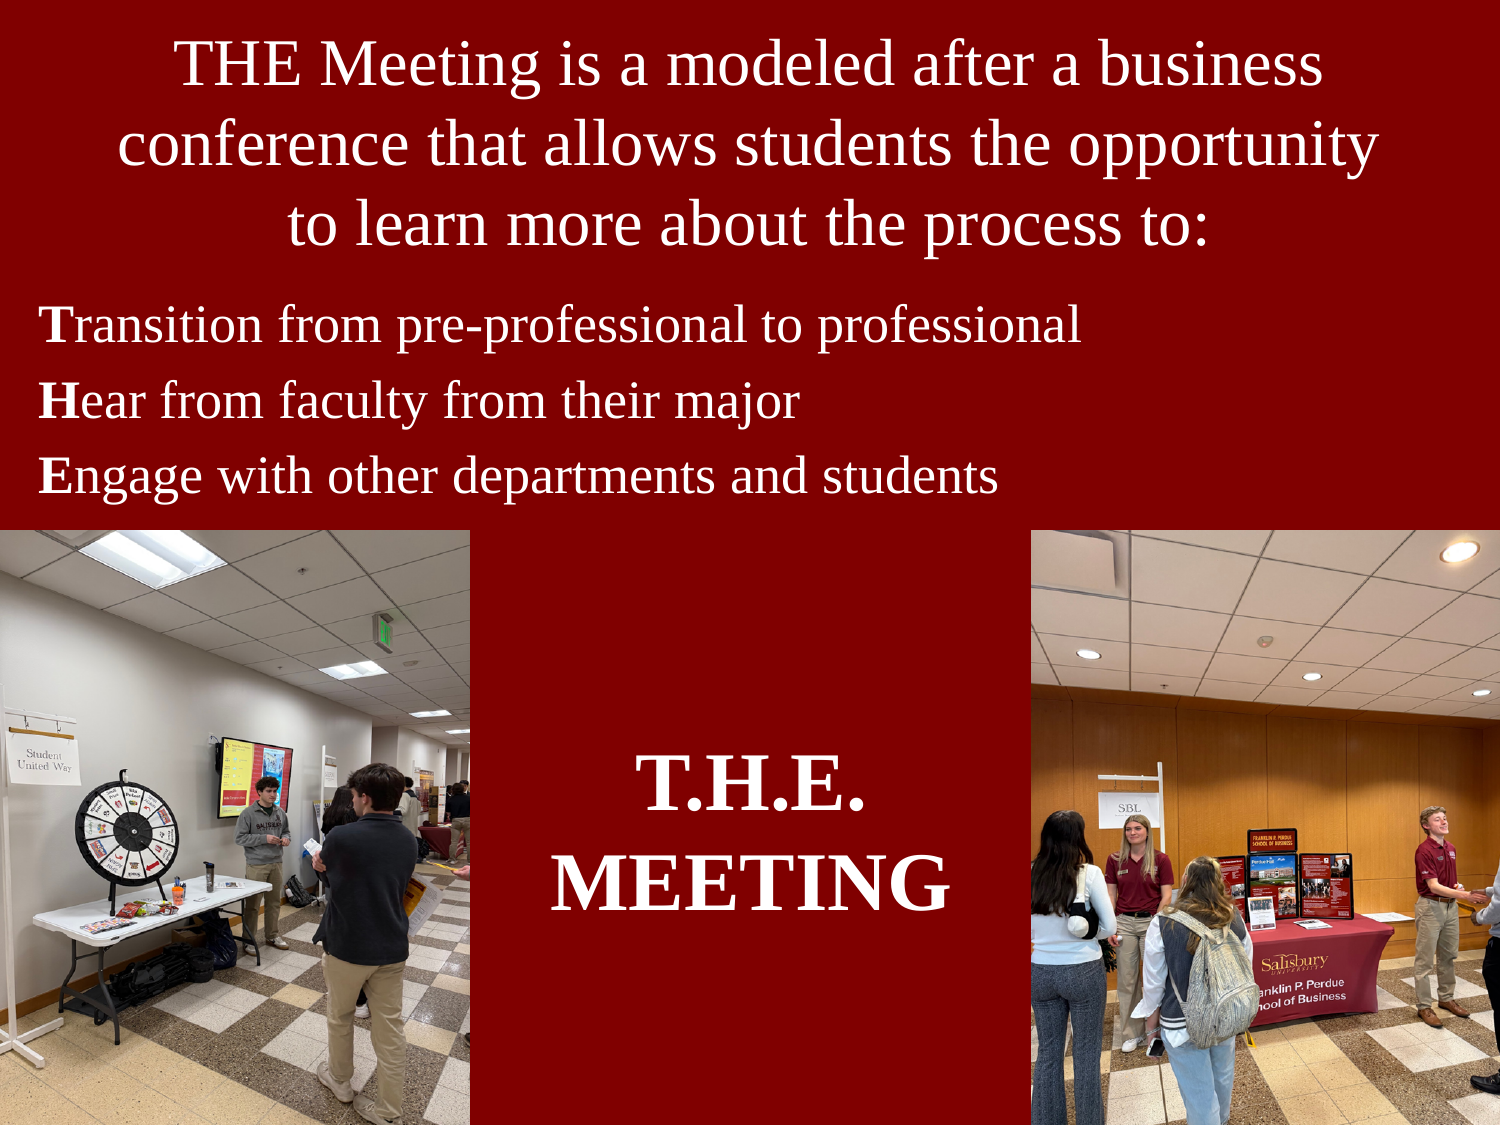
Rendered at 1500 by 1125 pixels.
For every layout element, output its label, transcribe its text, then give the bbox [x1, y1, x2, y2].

picture [0, 529, 470, 1125]
title THE Meeting is a modeled after a business conference that allows students the opportunity to learn more about the process to: [75, 45, 1425, 233]
list Transition from pre-professional to professional Hear from faculty from their major Engage with other departments and students [23, 280, 1112, 529]
picture [1030, 530, 1500, 1125]
text_box T.H.E. MEETING [515, 719, 987, 935]
